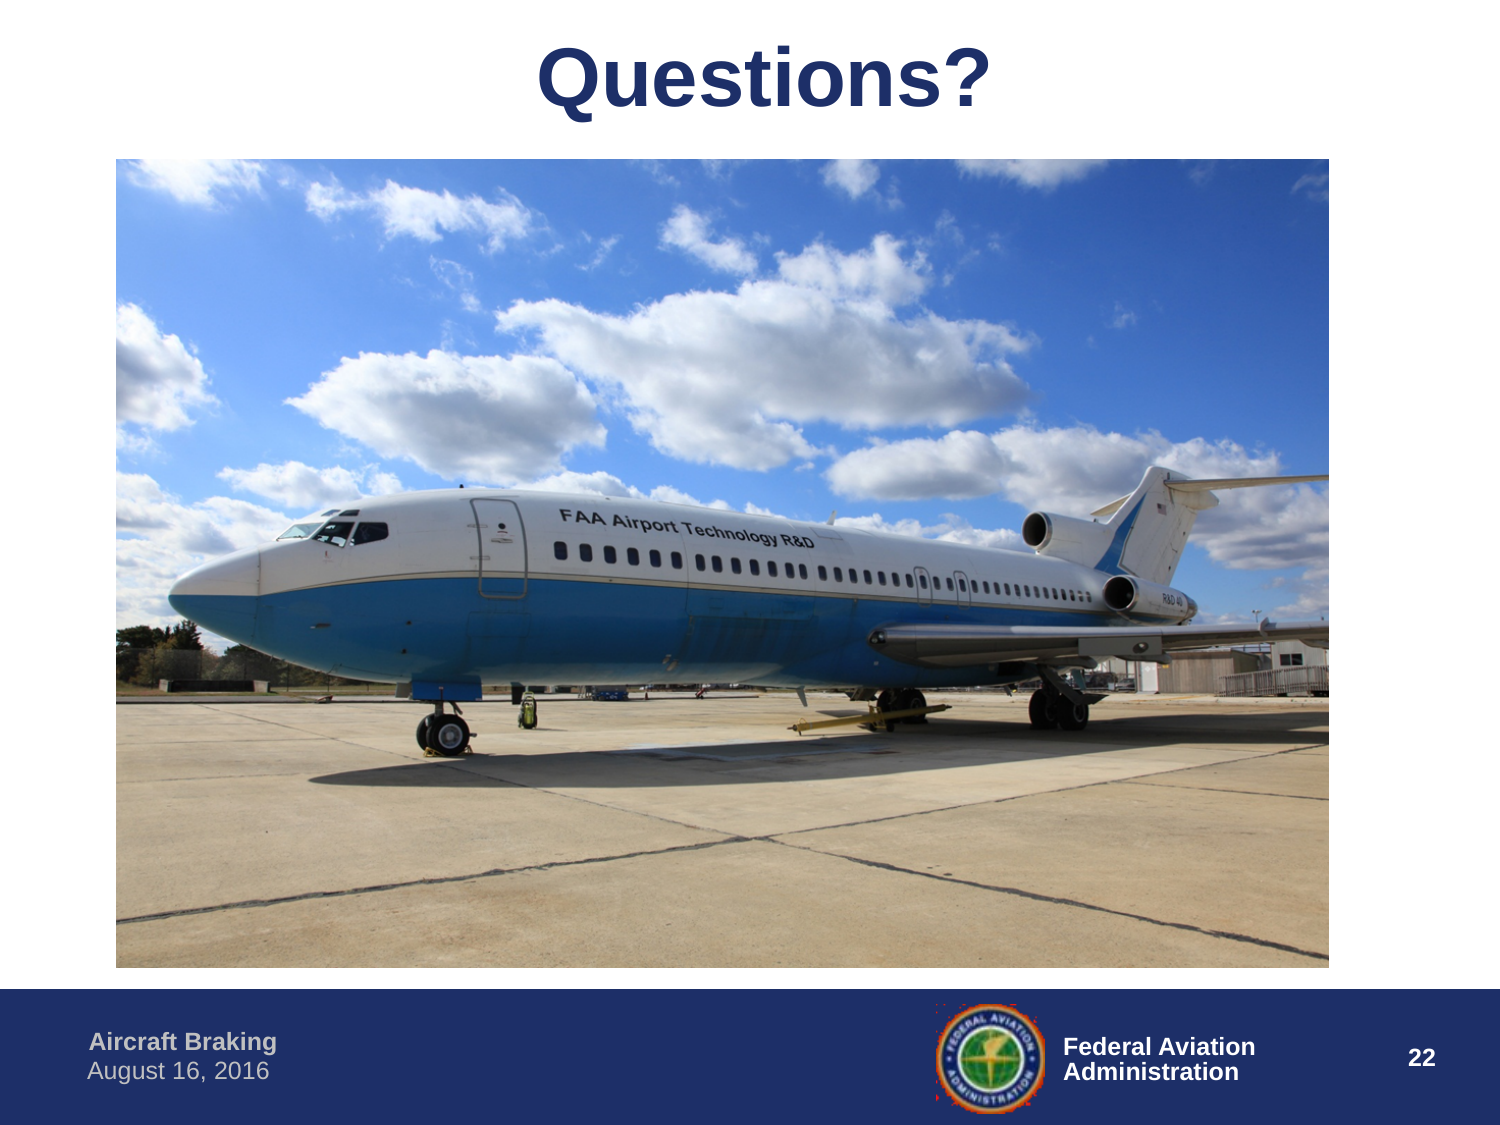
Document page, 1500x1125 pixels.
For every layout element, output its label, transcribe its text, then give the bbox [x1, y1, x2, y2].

title Questions? [70, 16, 1461, 131]
picture [936, 1004, 1045, 1114]
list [116, 158, 1329, 968]
